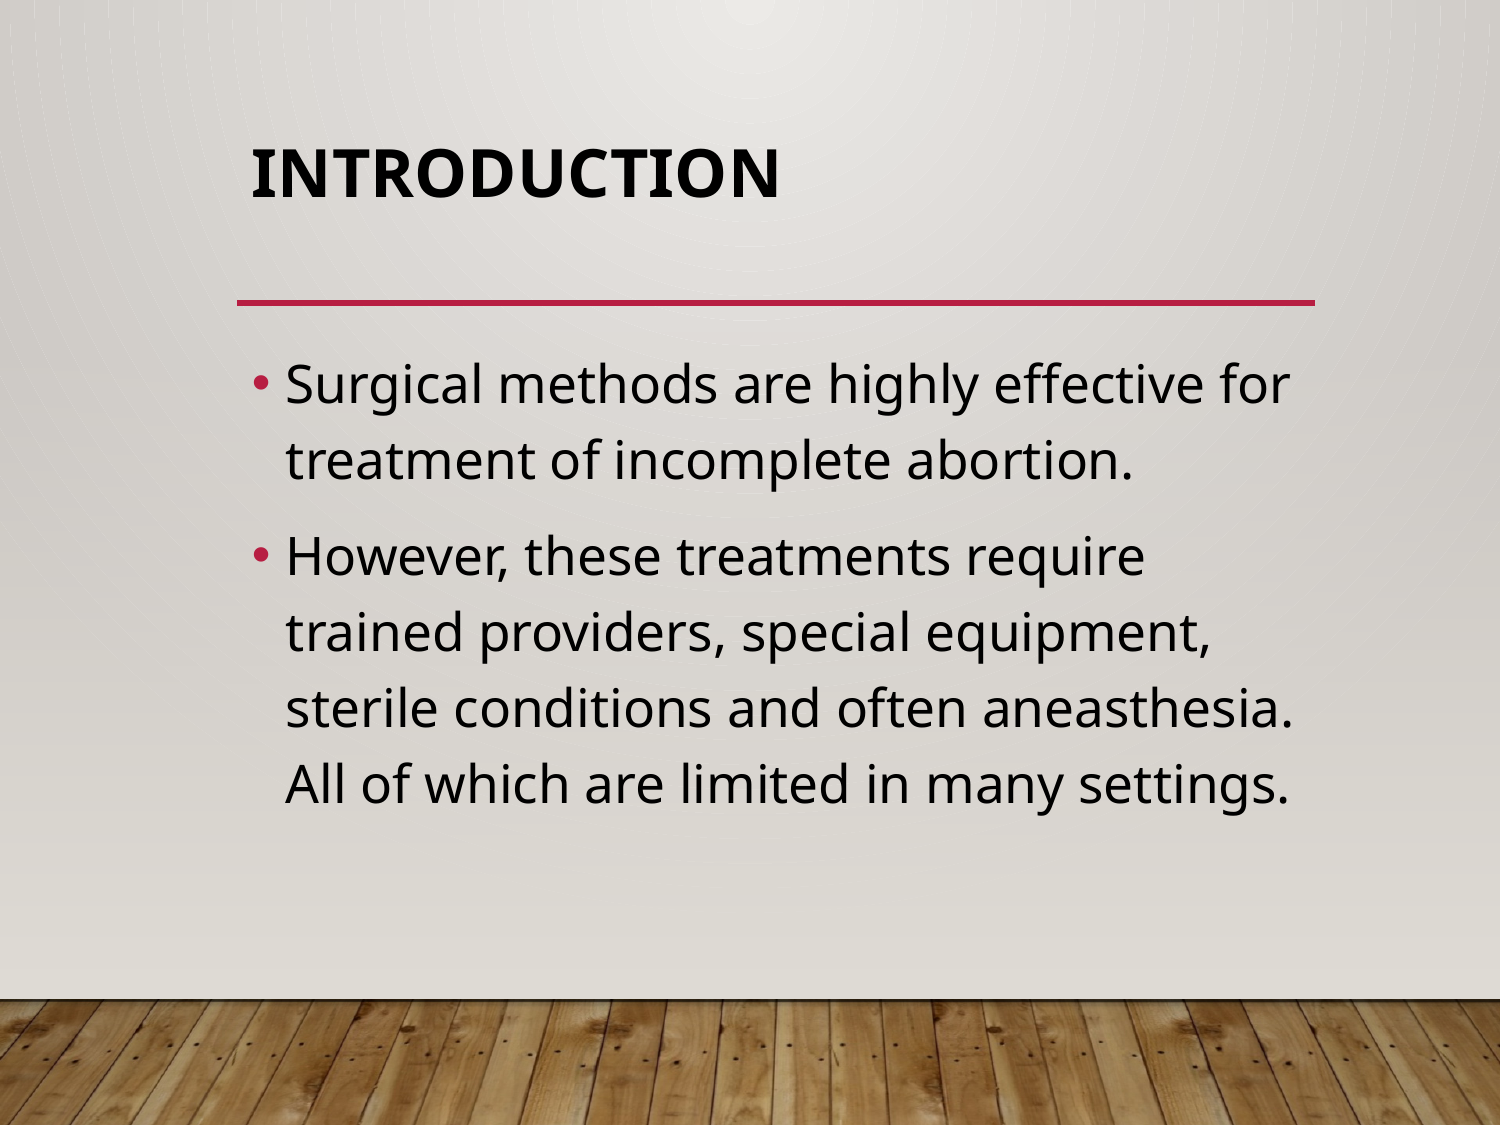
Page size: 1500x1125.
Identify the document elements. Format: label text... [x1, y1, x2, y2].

title INTRODUCTION [236, 131, 1315, 305]
picture [0, 999, 1500, 1125]
list Surgical methods are highly effective for treatment of incomplete abortion. However, these treatments require trained providers, special equipment, sterile conditions and often aneasthesia. All of which are limited in many settings. [236, 330, 1315, 897]
